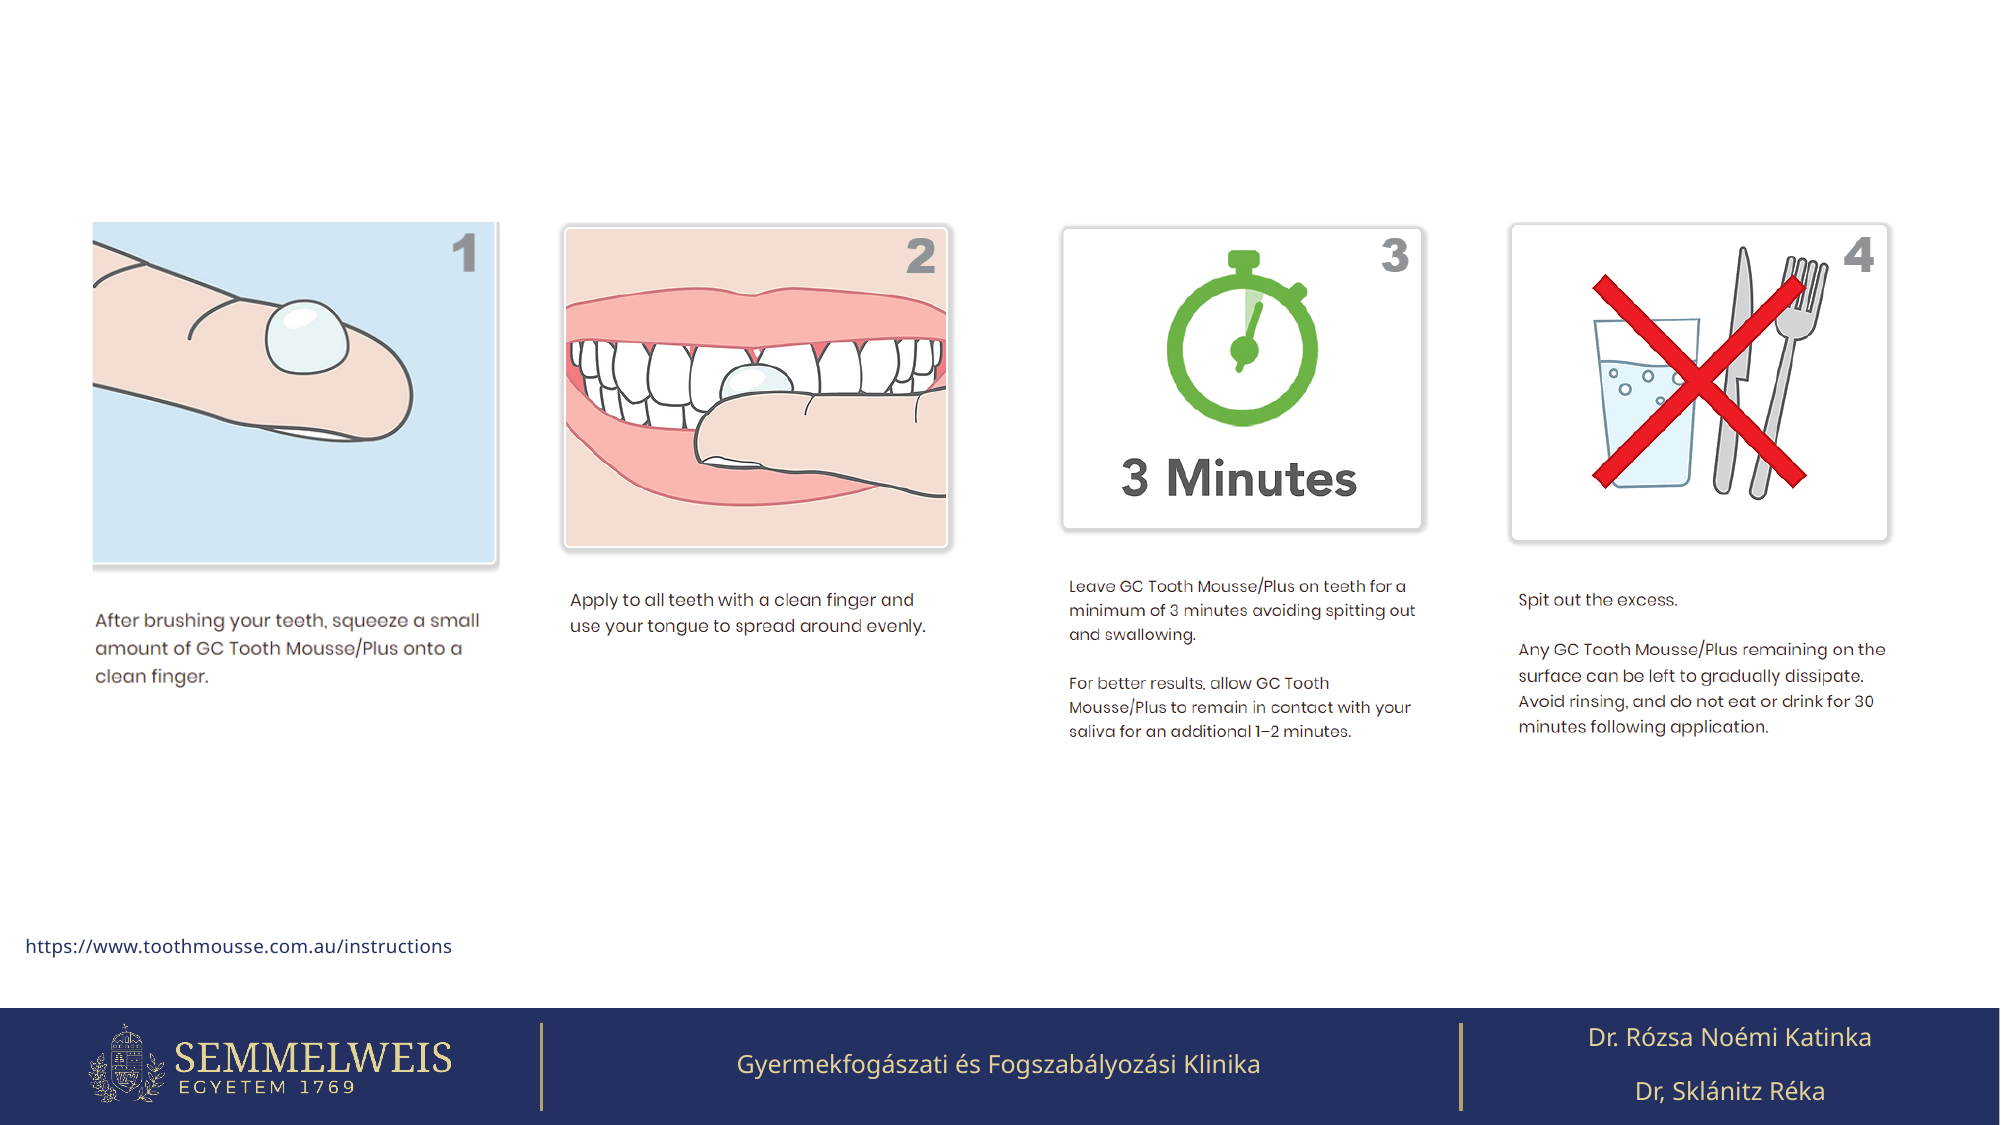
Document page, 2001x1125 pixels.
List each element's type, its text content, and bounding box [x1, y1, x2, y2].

text_box https://www.toothmousse.com.au/instructions [19, 929, 540, 964]
picture [60, 993, 479, 1125]
picture [555, 222, 963, 696]
picture [1037, 222, 1445, 771]
picture [1500, 222, 1908, 760]
picture [92, 222, 500, 696]
